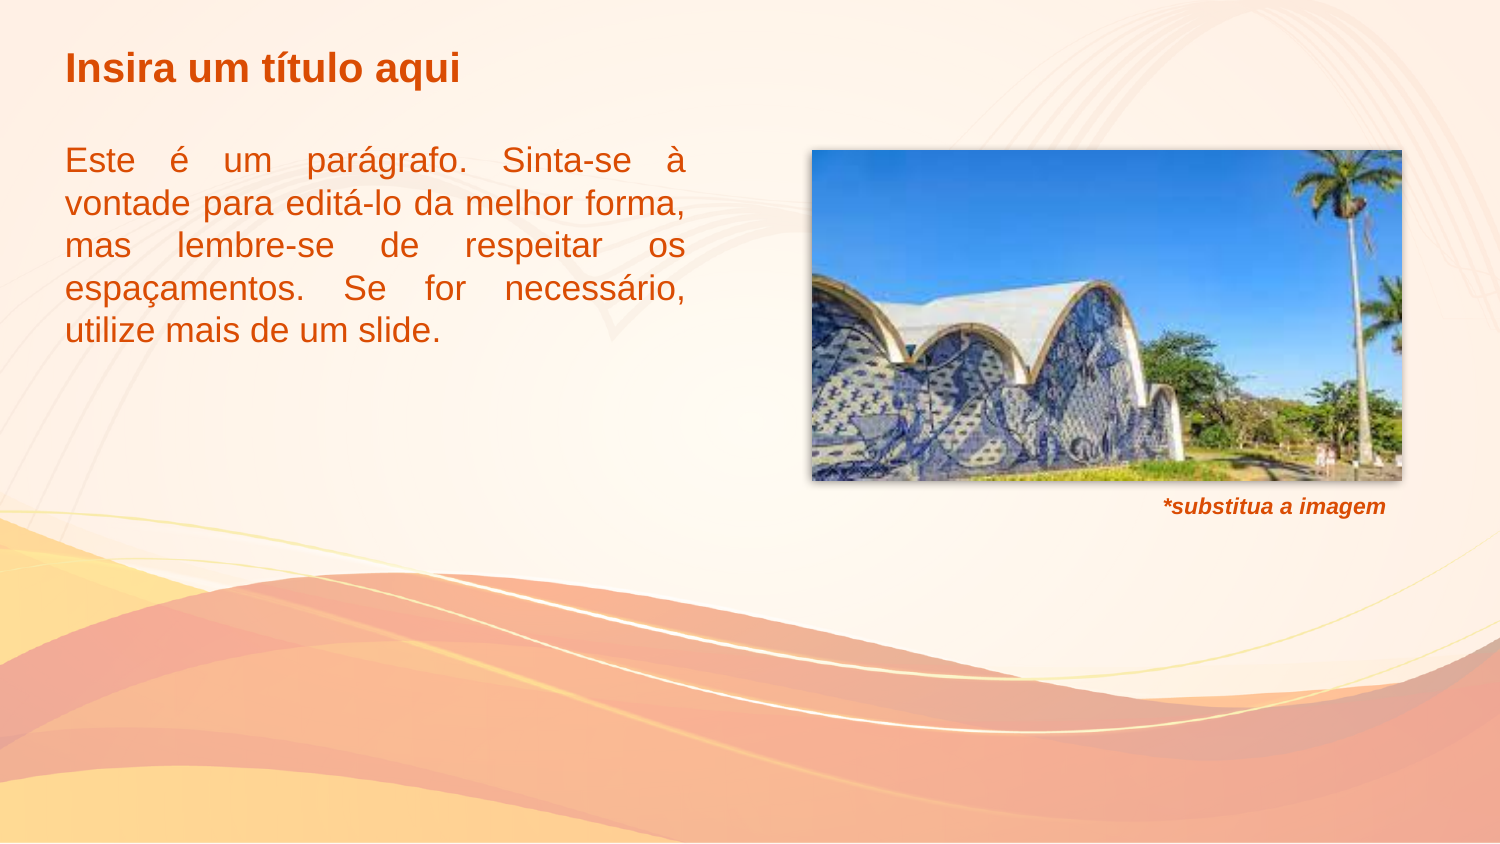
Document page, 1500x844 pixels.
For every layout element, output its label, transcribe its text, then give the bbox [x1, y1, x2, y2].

text_box Insira um título aqui [49, 25, 1017, 106]
text_box Este é um parágrafo. Sinta-se à vontade para editá-lo da melhor forma, mas lembre-se de respeitar os espaçamentos. Se for necessário, utilize mais de um slide. [49, 122, 702, 342]
picture [0, 0, 1500, 844]
text_box *substitua a imagem [909, 486, 1402, 534]
